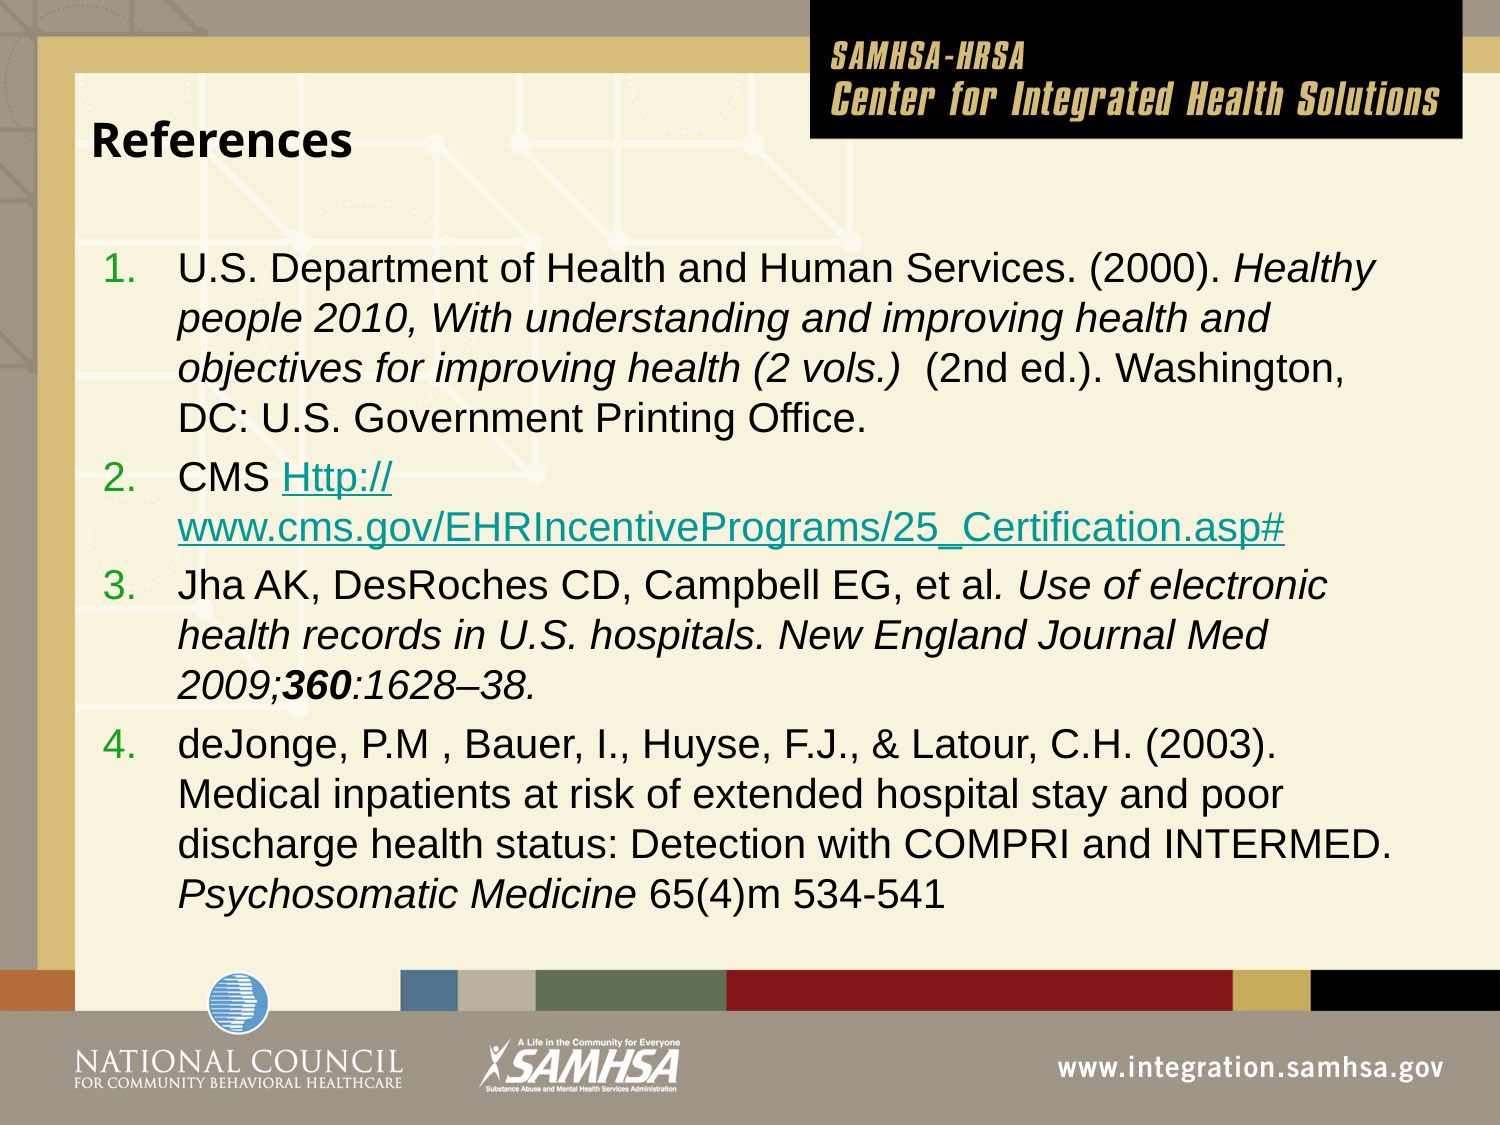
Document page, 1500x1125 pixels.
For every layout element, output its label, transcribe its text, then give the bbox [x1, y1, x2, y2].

title References [75, 45, 1425, 175]
picture [0, 0, 1500, 1125]
list U.S. Department of Health and Human Services. (2000). Healthy people 2010, With understanding and improving health and objectives for improving health (2 vols.) (2nd ed.). Washington, DC: U.S. Government Printing Office. CMS Http://www.cms.gov/EHRIncentivePrograms/25_Certification.asp# Jha AK, DesRoches CD, Campbell EG, et al. Use of electronic health records in U.S. hospitals. New England Journal Med 2009;360:1628–38. deJonge, P.M , Bauer, I., Huyse, F.J., & Latour, C.H. (2003). Medical inpatients at risk of extended hospital stay and poor discharge health status: Detection with COMPRI and INTERMED. Psychosomatic Medicine 65(4)m 534-541 [87, 174, 1438, 1050]
